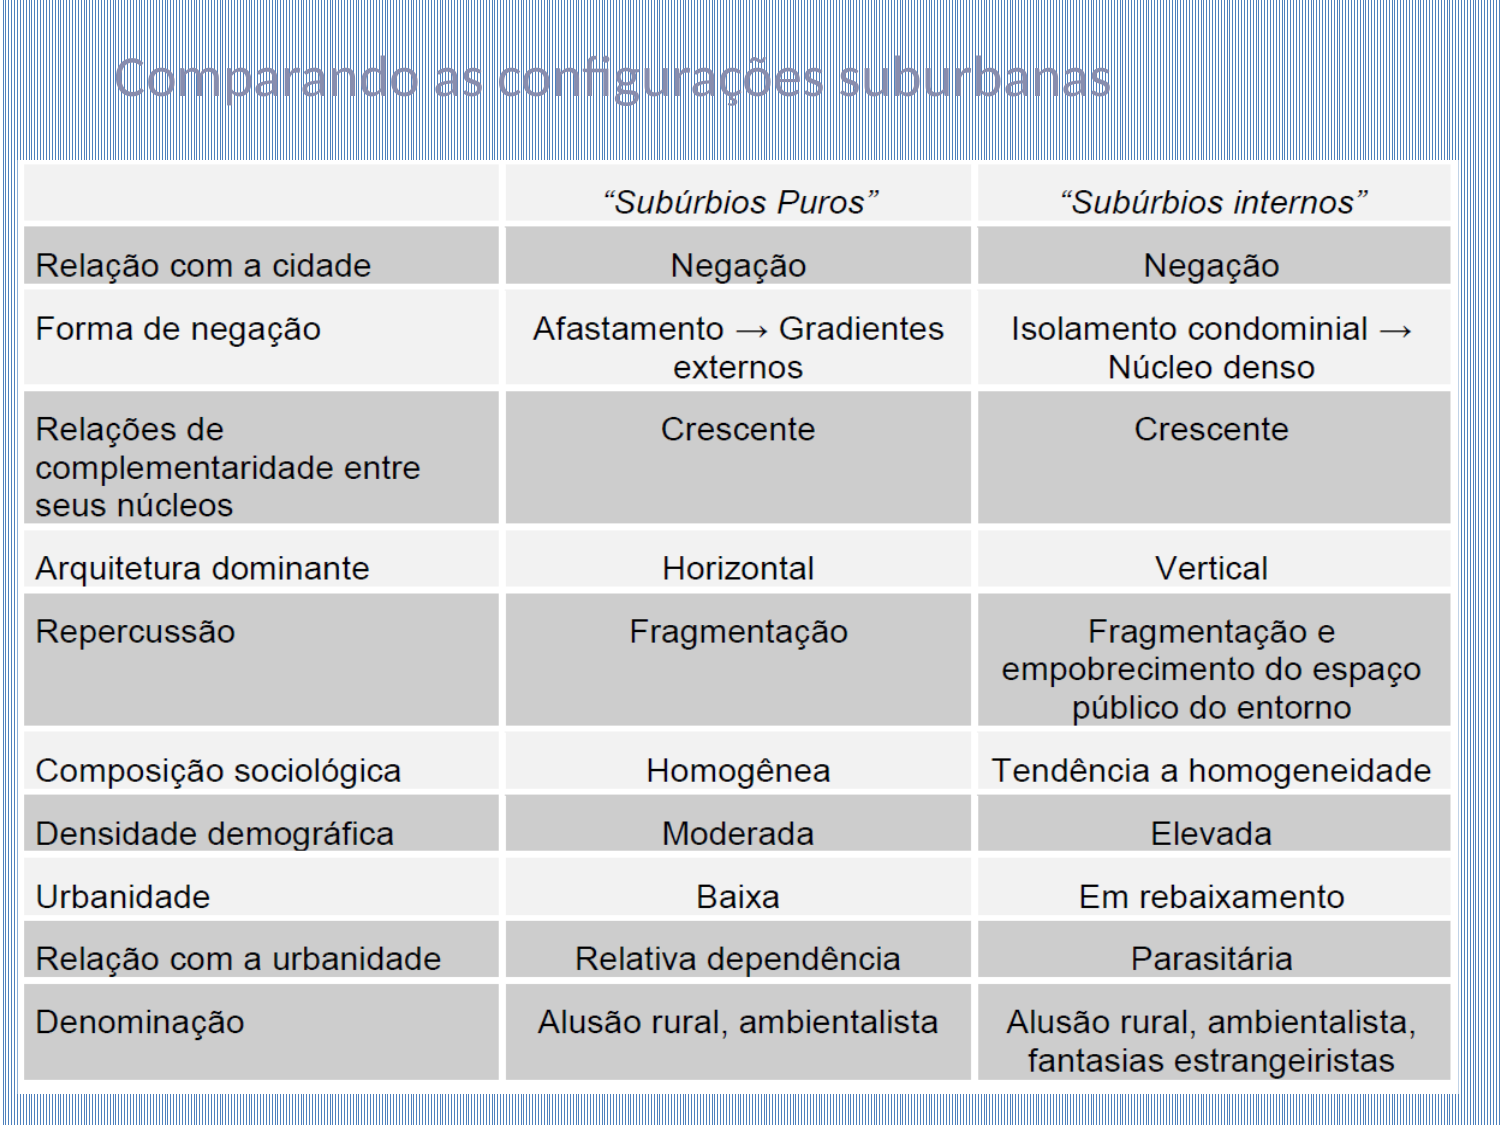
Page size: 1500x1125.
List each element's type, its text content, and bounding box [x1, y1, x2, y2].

text_box Comparando as configurações suburbanas [100, 30, 1317, 116]
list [17, 160, 1459, 1095]
